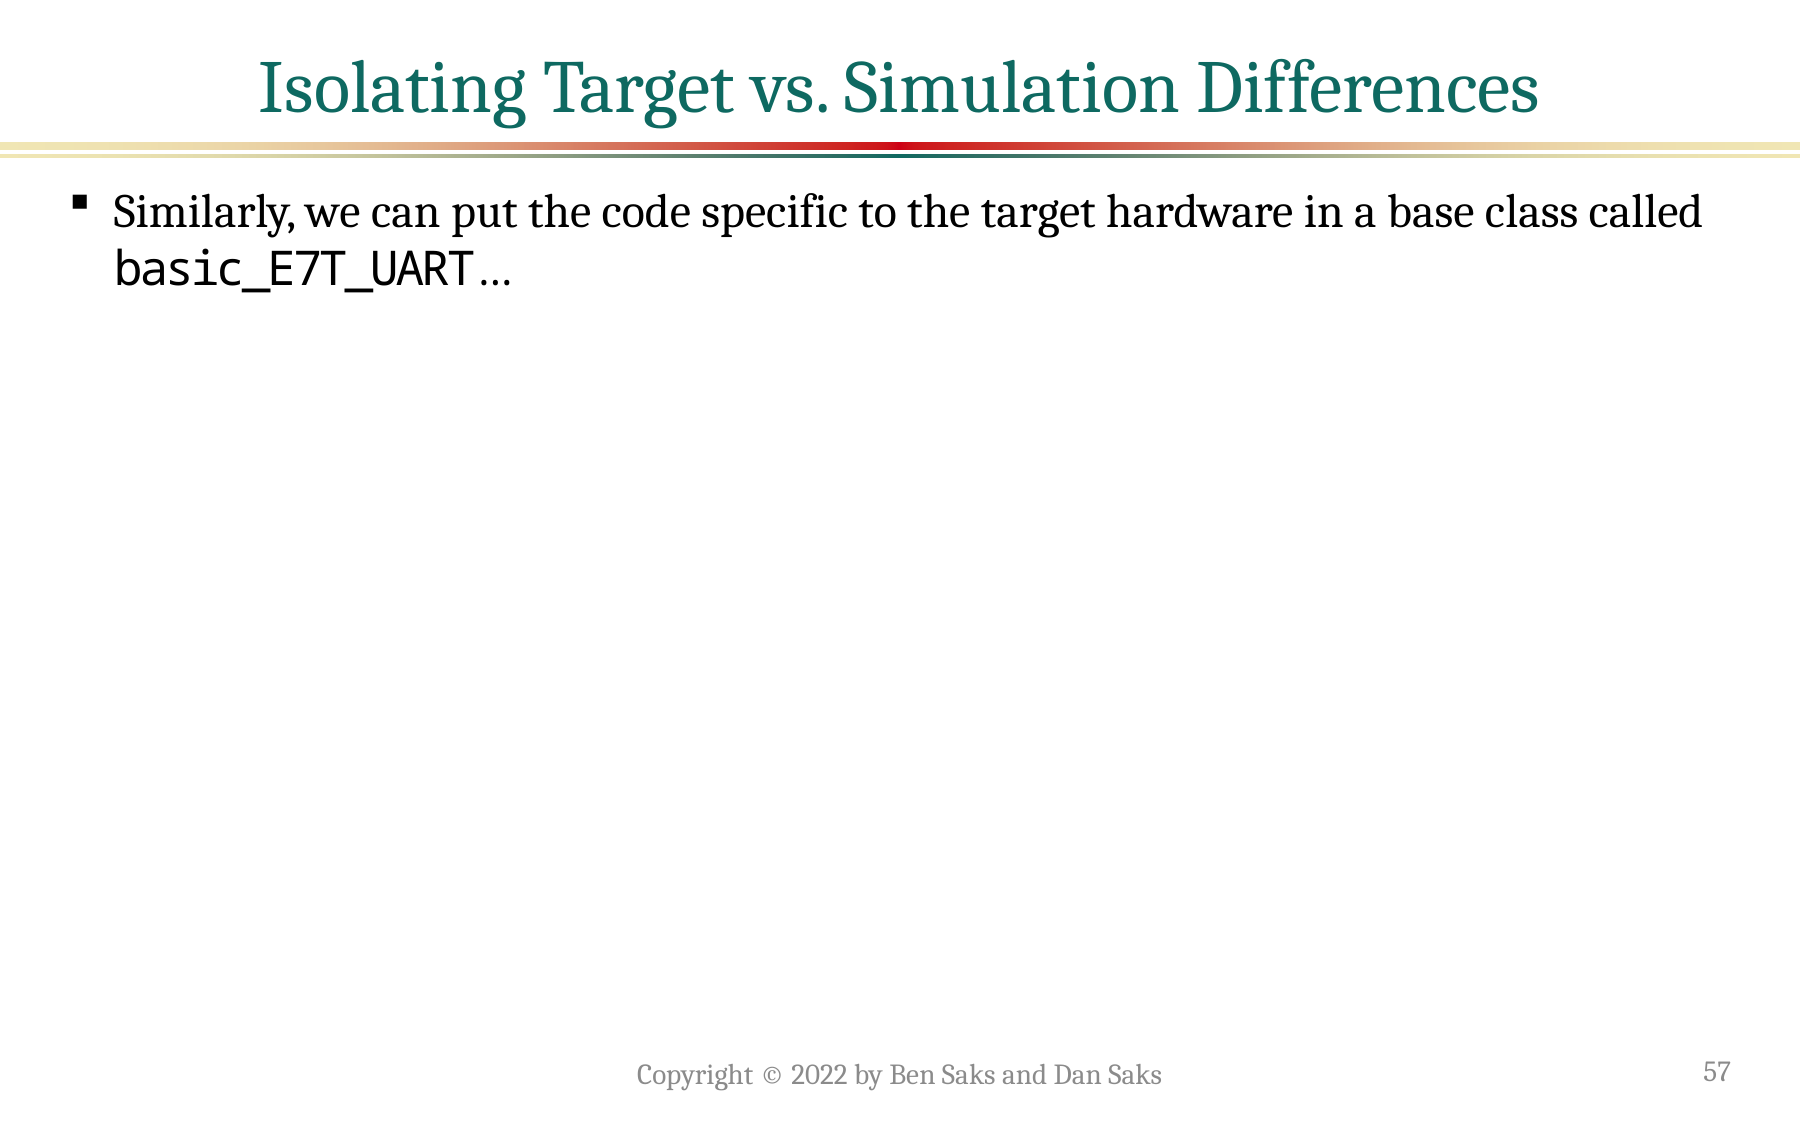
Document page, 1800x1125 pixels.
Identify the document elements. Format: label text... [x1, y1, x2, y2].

picture [0, 142, 1800, 158]
list Similarly, we can put the code specific to the target hardware in a base class called basic_E7T_UART… [54, 172, 1746, 1043]
footer Copyright © 2022 by Ben Saks and Dan Saks [360, 1042, 1440, 1103]
title Isolating Target vs. Simulation Differences [54, 37, 1746, 128]
slide_number 57 [1458, 1042, 1746, 1095]
